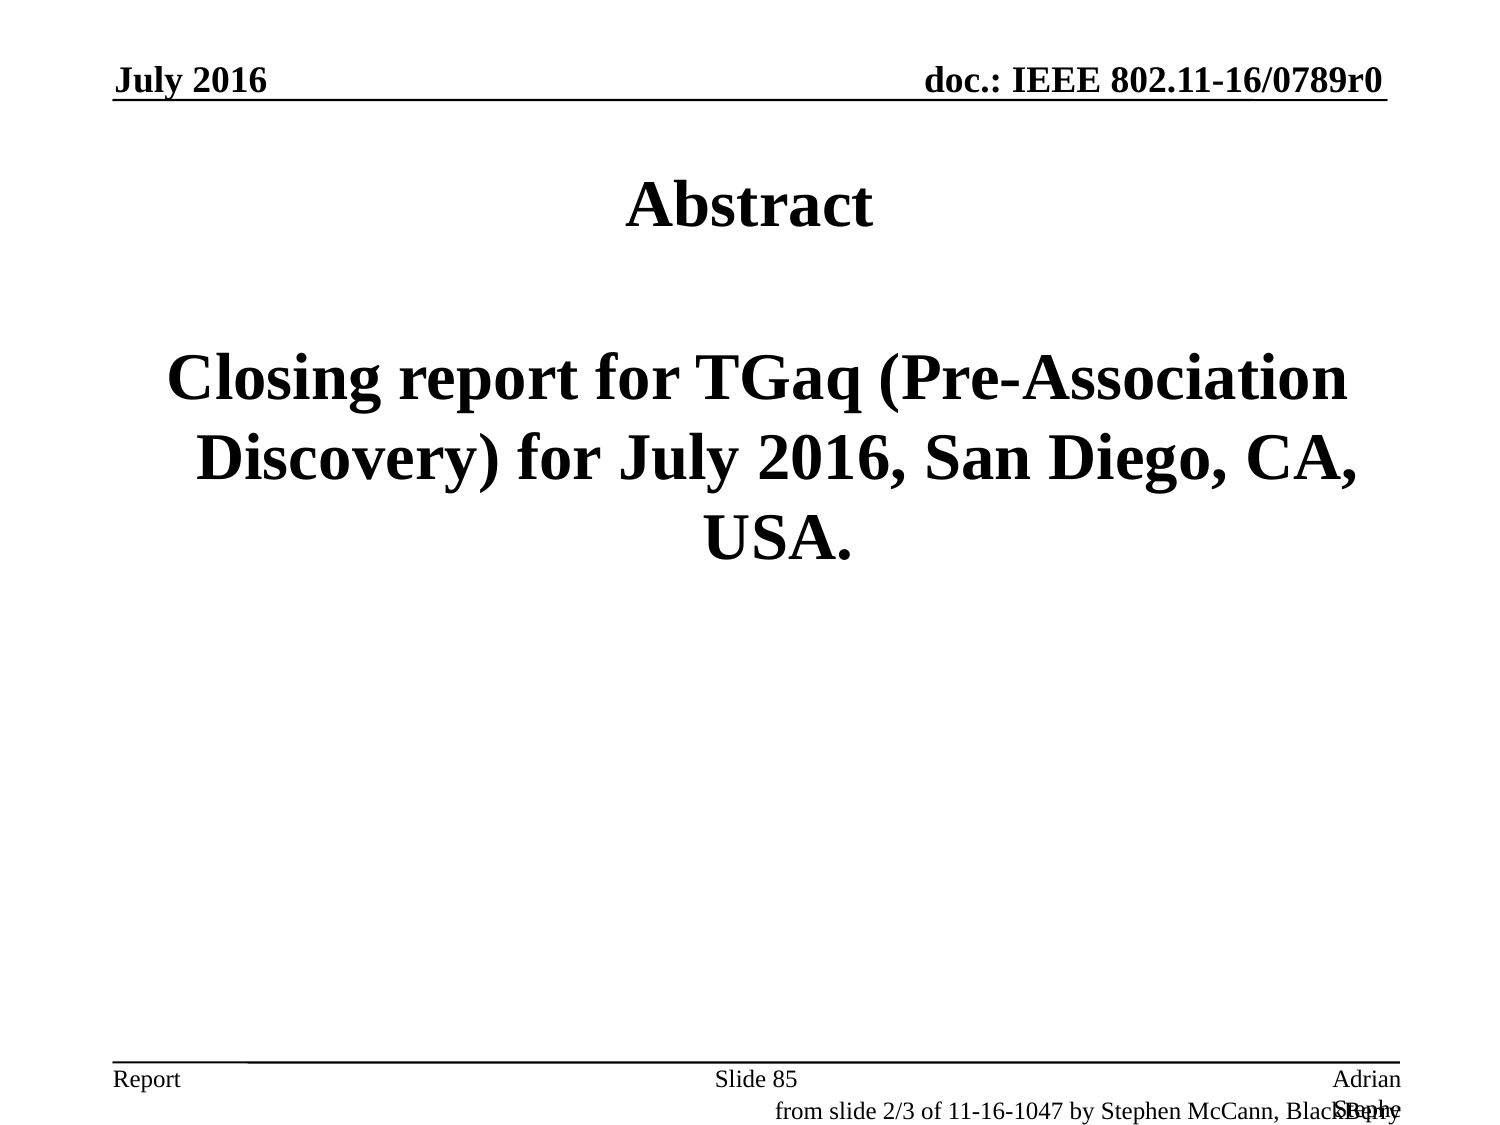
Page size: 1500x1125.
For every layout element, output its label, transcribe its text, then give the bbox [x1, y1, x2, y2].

footer Adrian Stephens, Intel Corporation [1324, 1061, 1402, 1087]
list Closing report for TGaq (Pre-Association Discovery) for July 2016, San Diego, CA, USA. [112, 324, 1388, 1000]
text_box from slide 2/3 of 11-16-1047 by Stephen McCann, BlackBerry [343, 1087, 1417, 1125]
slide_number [114, 54, 374, 101]
title Abstract [112, 112, 1388, 288]
slide_number Slide 85 [711, 1061, 801, 1087]
